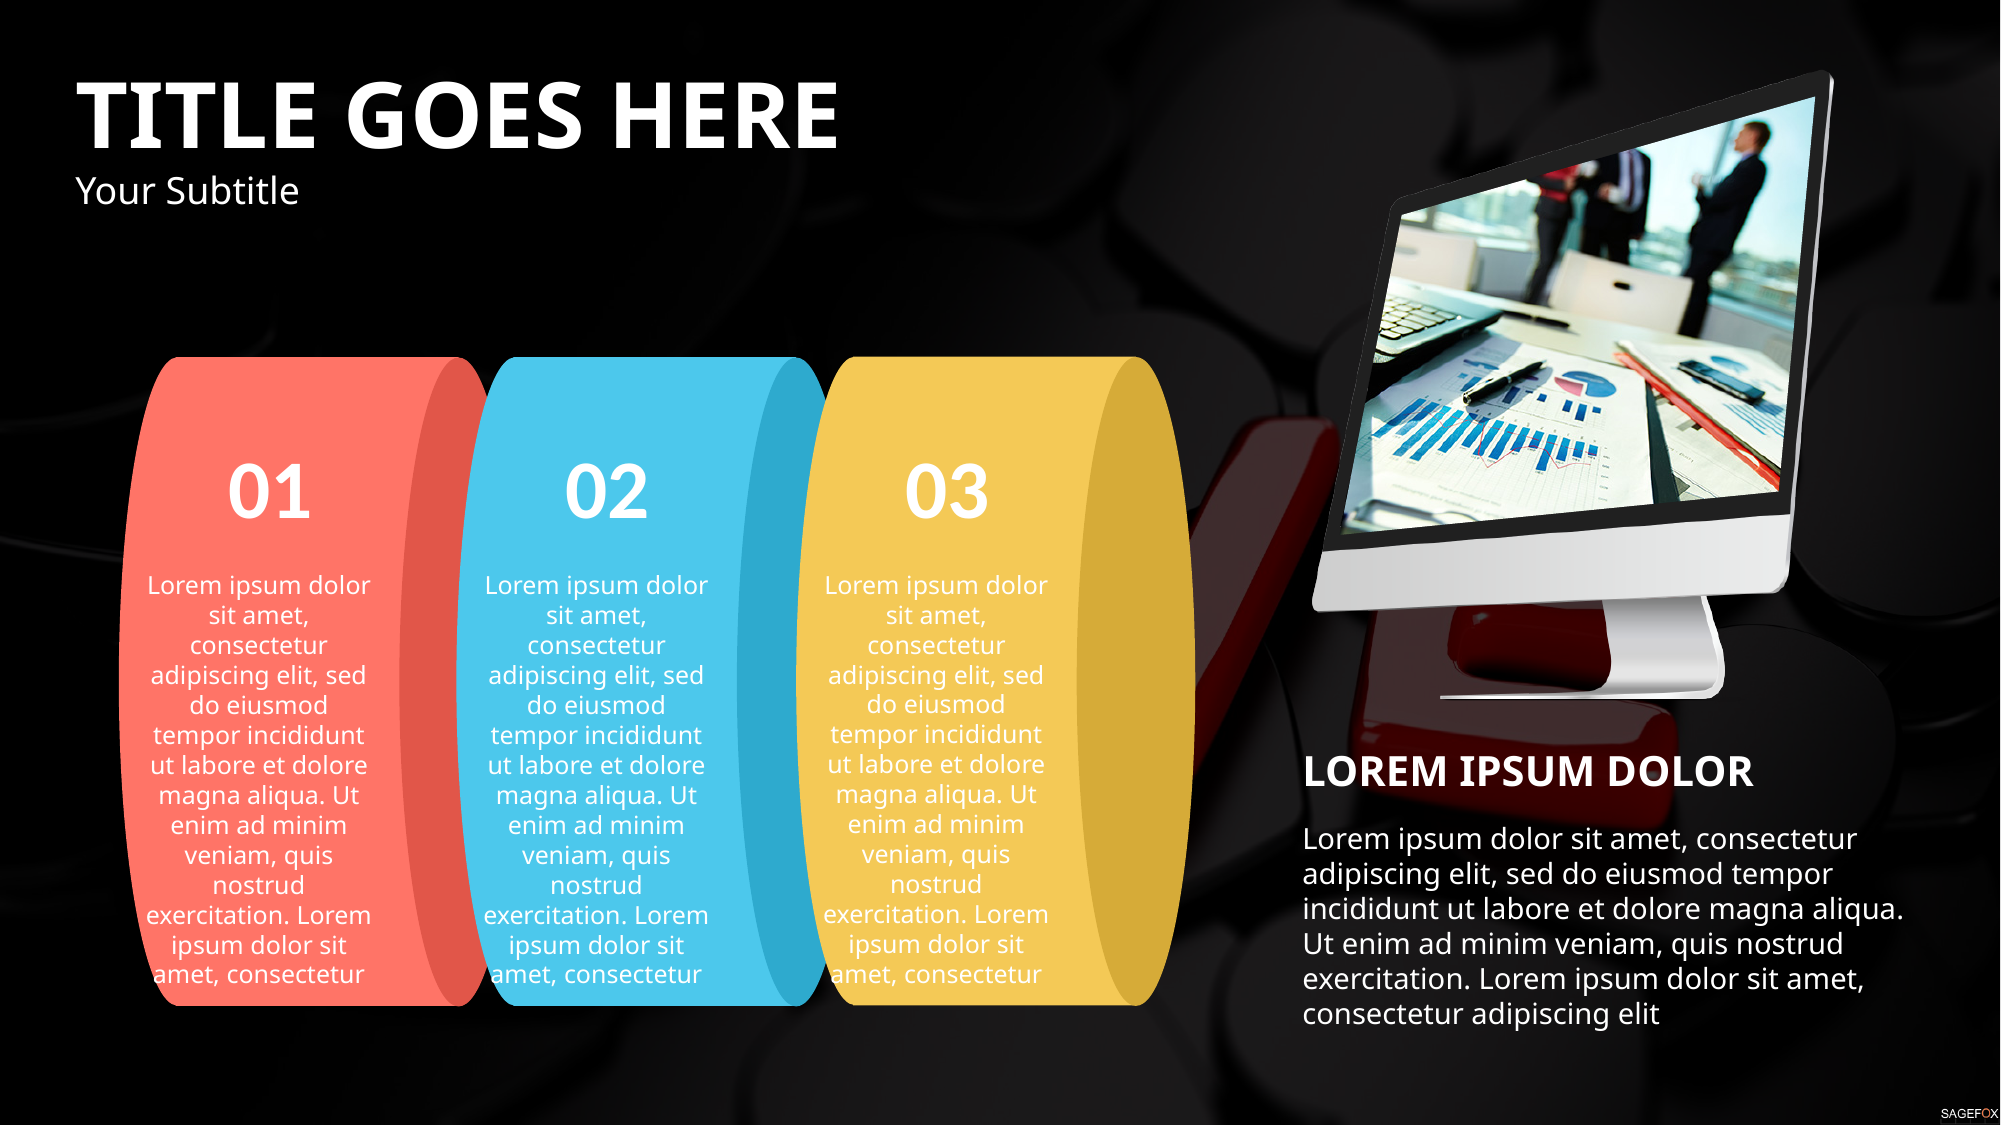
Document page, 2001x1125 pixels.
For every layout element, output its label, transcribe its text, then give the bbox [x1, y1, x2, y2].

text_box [796, 356, 1196, 1006]
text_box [456, 356, 856, 1007]
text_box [118, 356, 456, 1007]
text_box TITLE GOES HERE Your Subtitle [60, 49, 1036, 220]
picture [0, 0, 2001, 1125]
text_box LOREM IPSUM DOLOR Lorem ipsum dolor sit amet, consectetur adipiscing elit, sed do eiusmod tempor incididunt ut labore et dolore magna aliqua. Ut enim ad minim veniam, quis nostrud exercitation. Lorem ipsum dolor sit amet, consectetur adipiscing elit [1287, 737, 1938, 1038]
